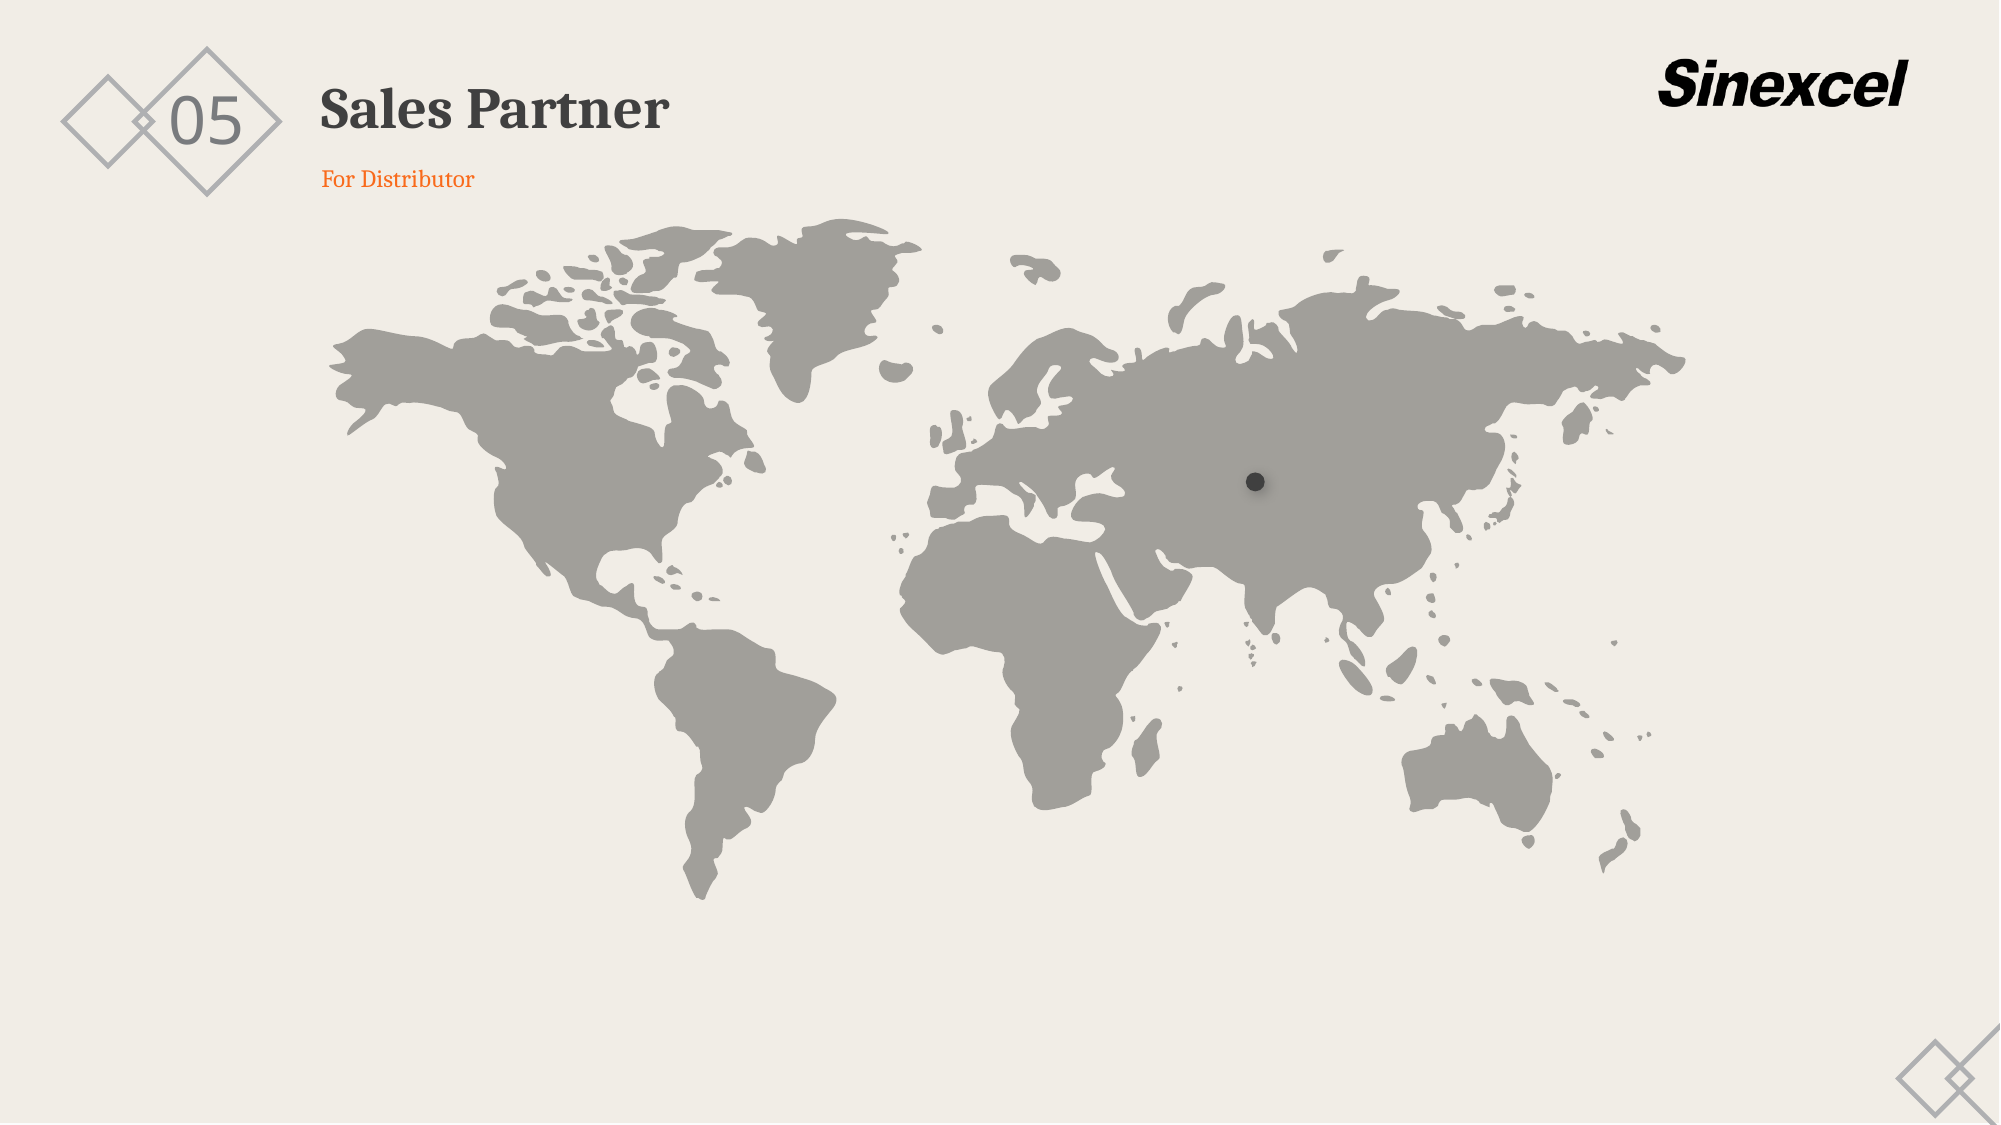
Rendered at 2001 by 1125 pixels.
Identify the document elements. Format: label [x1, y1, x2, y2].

text_box [63, 49, 2000, 1125]
